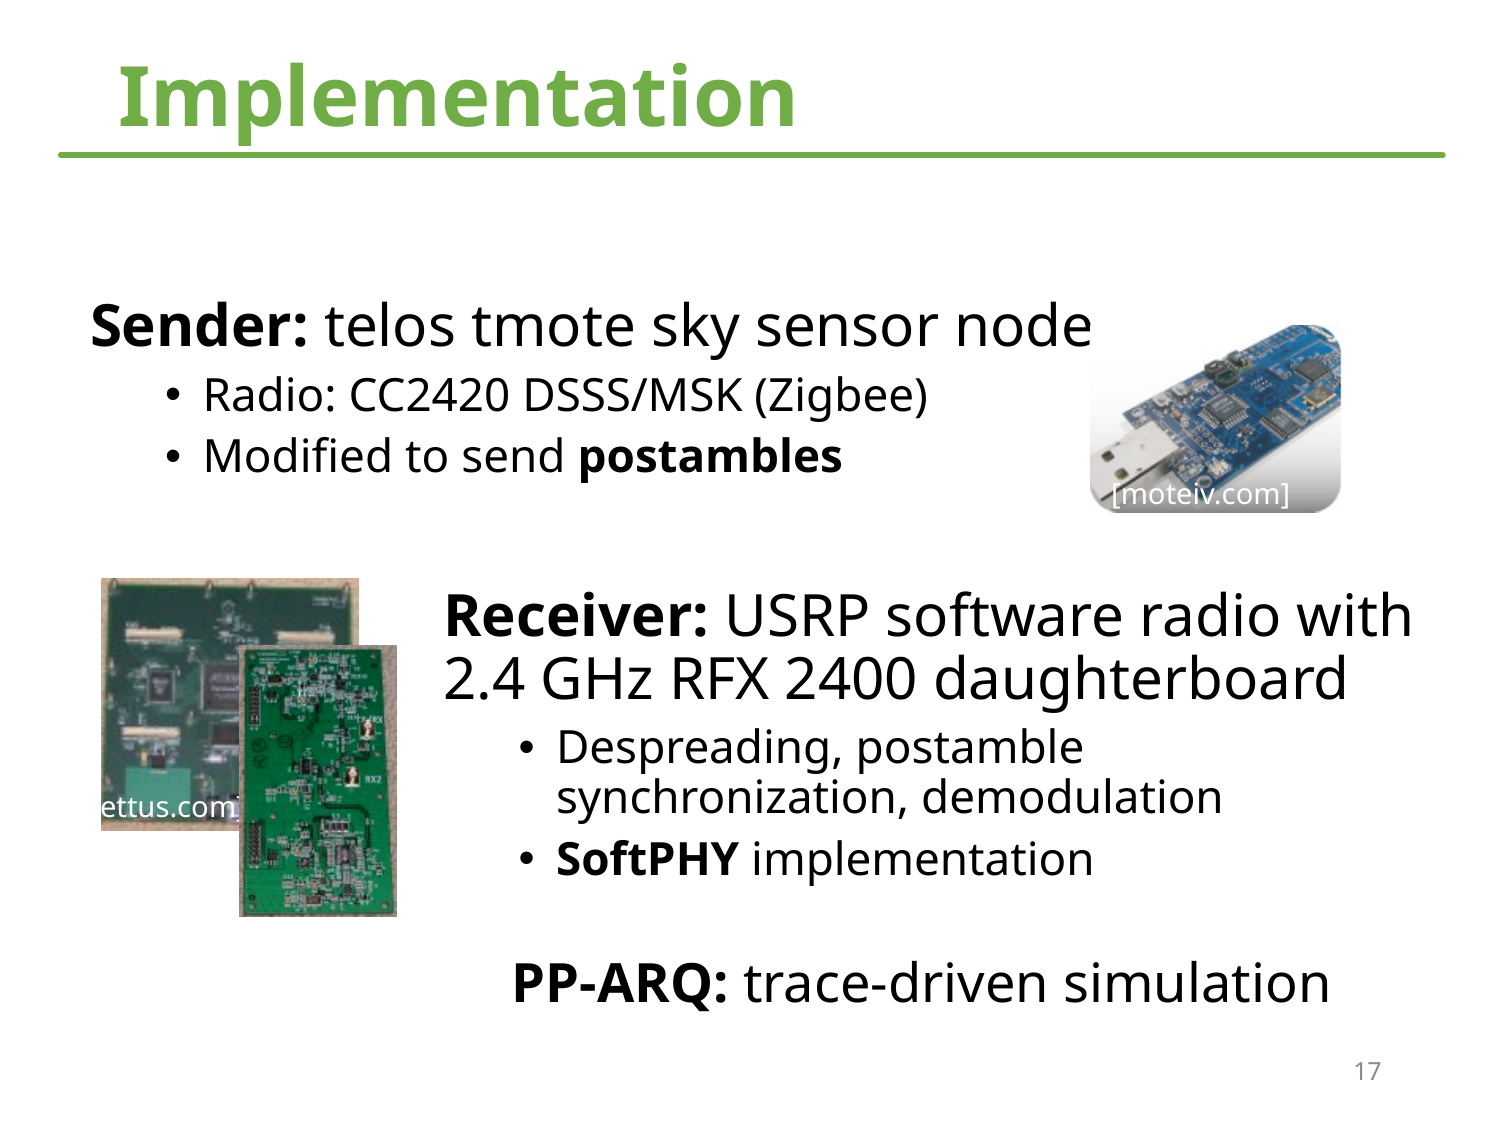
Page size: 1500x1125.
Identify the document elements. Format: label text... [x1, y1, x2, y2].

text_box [88, 578, 396, 917]
title Implementation [103, 43, 1397, 156]
slide_number 17 [1059, 1042, 1397, 1103]
text_box PP-ARQ: trace-driven simulation [496, 941, 1397, 1021]
list Sender: telos tmote sky sensor node Radio: CC2420 DSSS/MSK (Zigbee) Modified to send postambles [75, 288, 1198, 504]
list Receiver: USRP software radio with 2.4 GHz RFX 2400 daughterboard Despreading, postamble synchronization, demodulation SoftPHY implementation [428, 578, 1461, 979]
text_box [1090, 325, 1349, 519]
